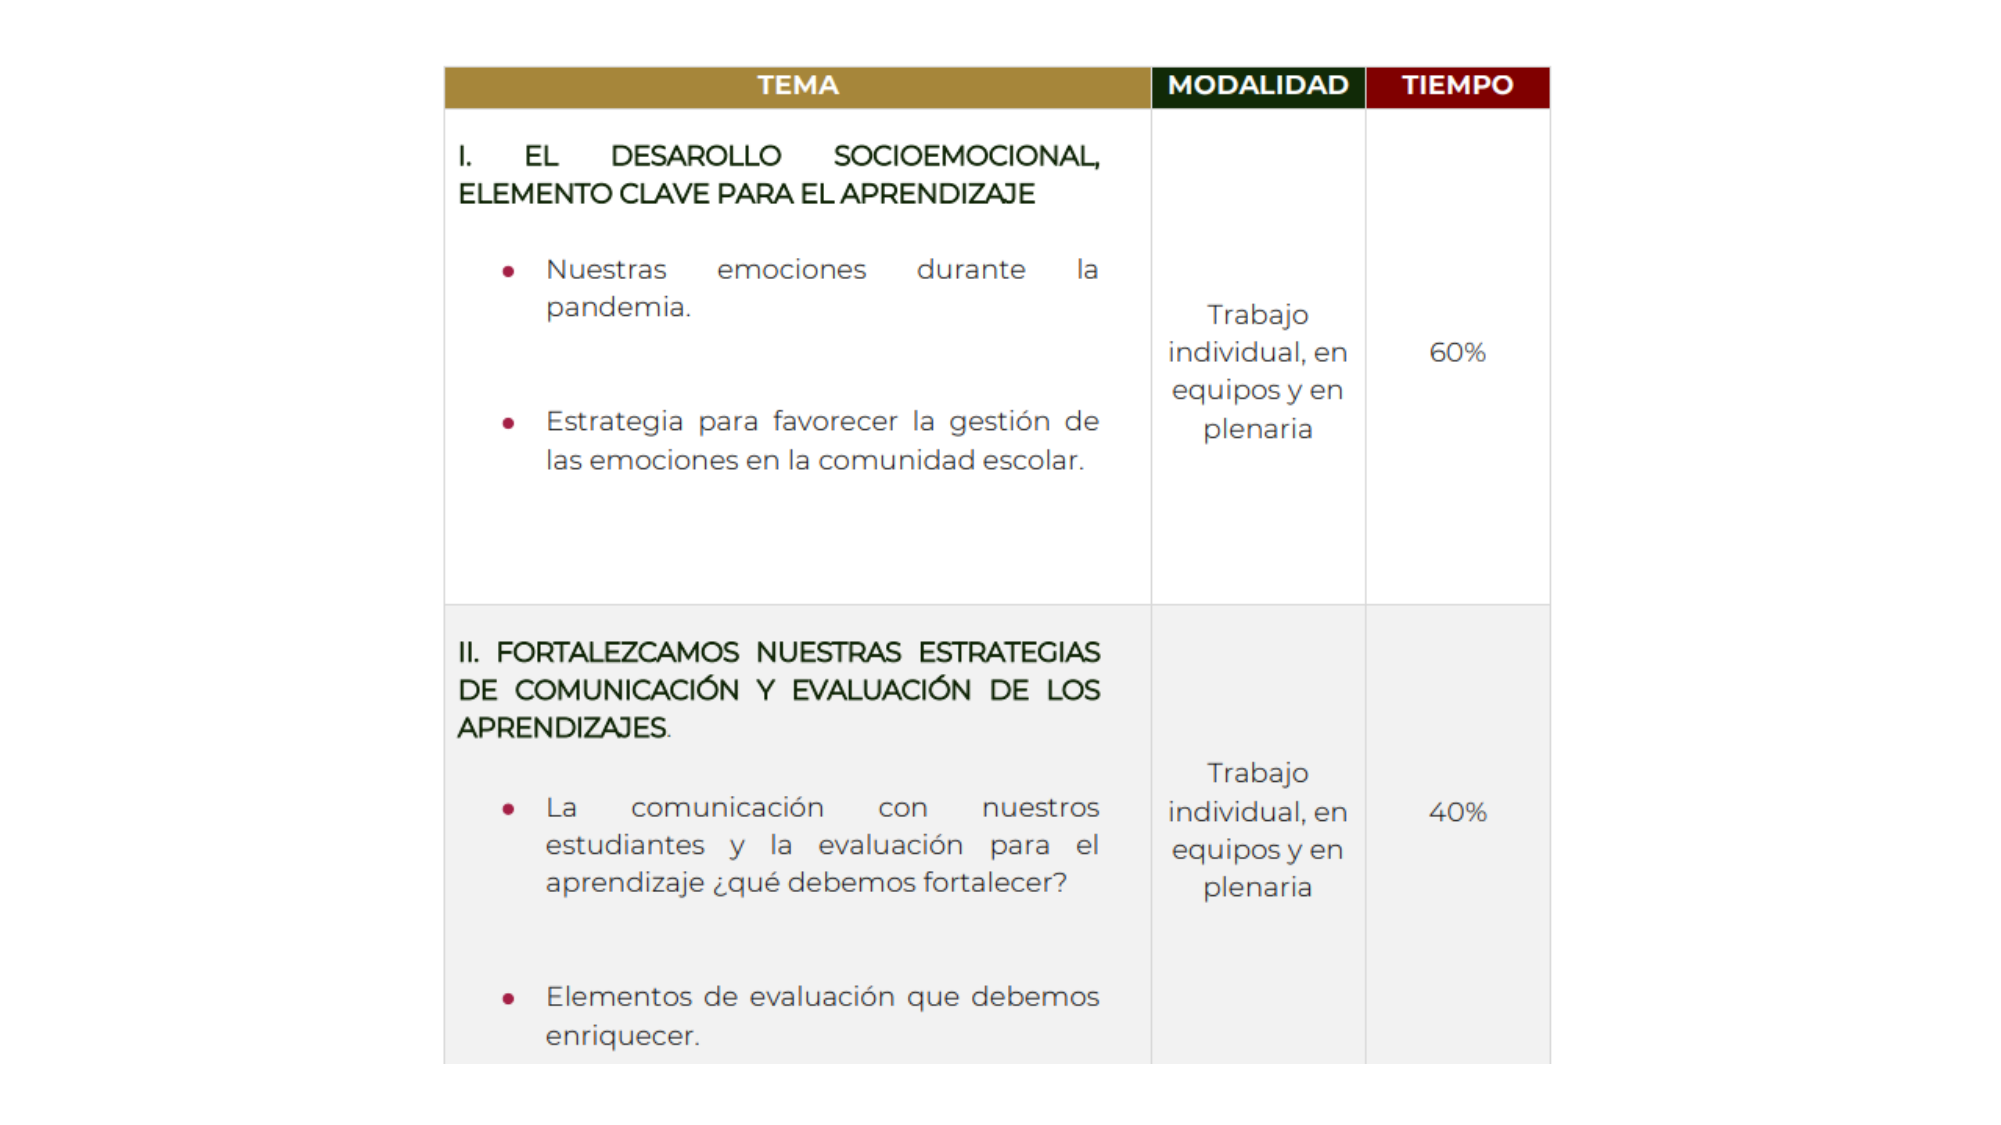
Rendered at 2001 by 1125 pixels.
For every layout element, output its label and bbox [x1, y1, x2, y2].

picture [436, 60, 1564, 1064]
